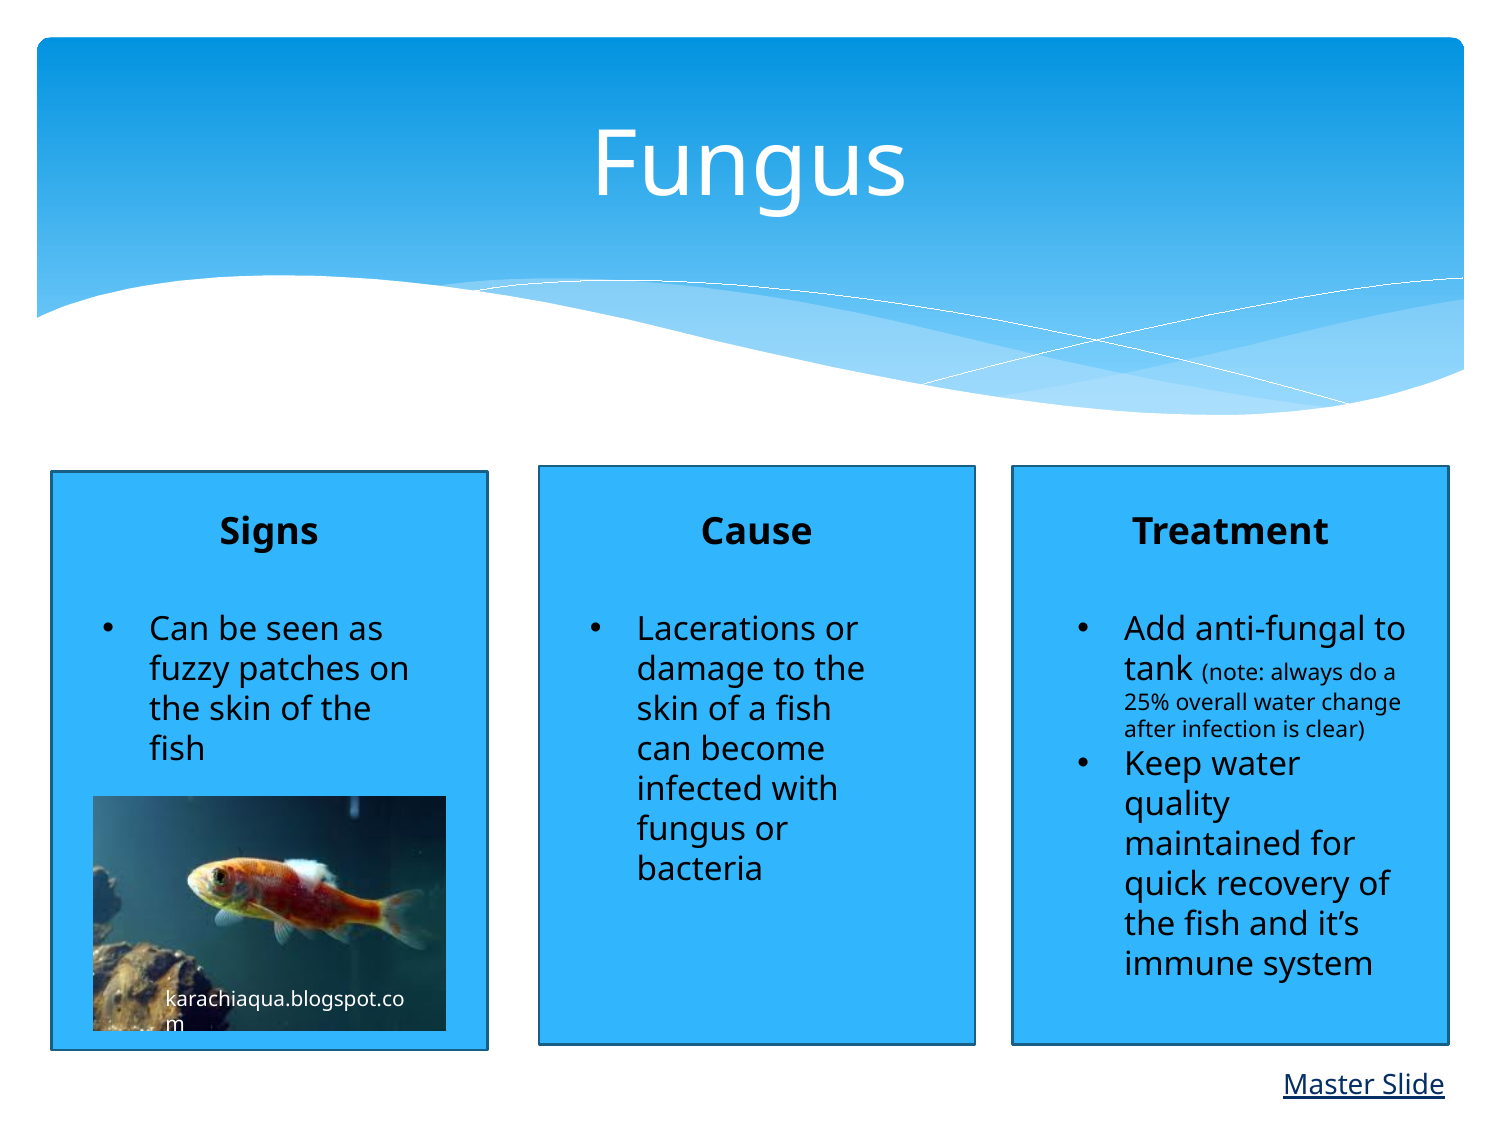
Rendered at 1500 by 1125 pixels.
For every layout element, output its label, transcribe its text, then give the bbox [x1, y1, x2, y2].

title Fungus [75, 55, 1425, 261]
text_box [51, 465, 1449, 1051]
list Master Slide [1268, 1038, 1500, 1113]
picture [93, 796, 446, 1032]
